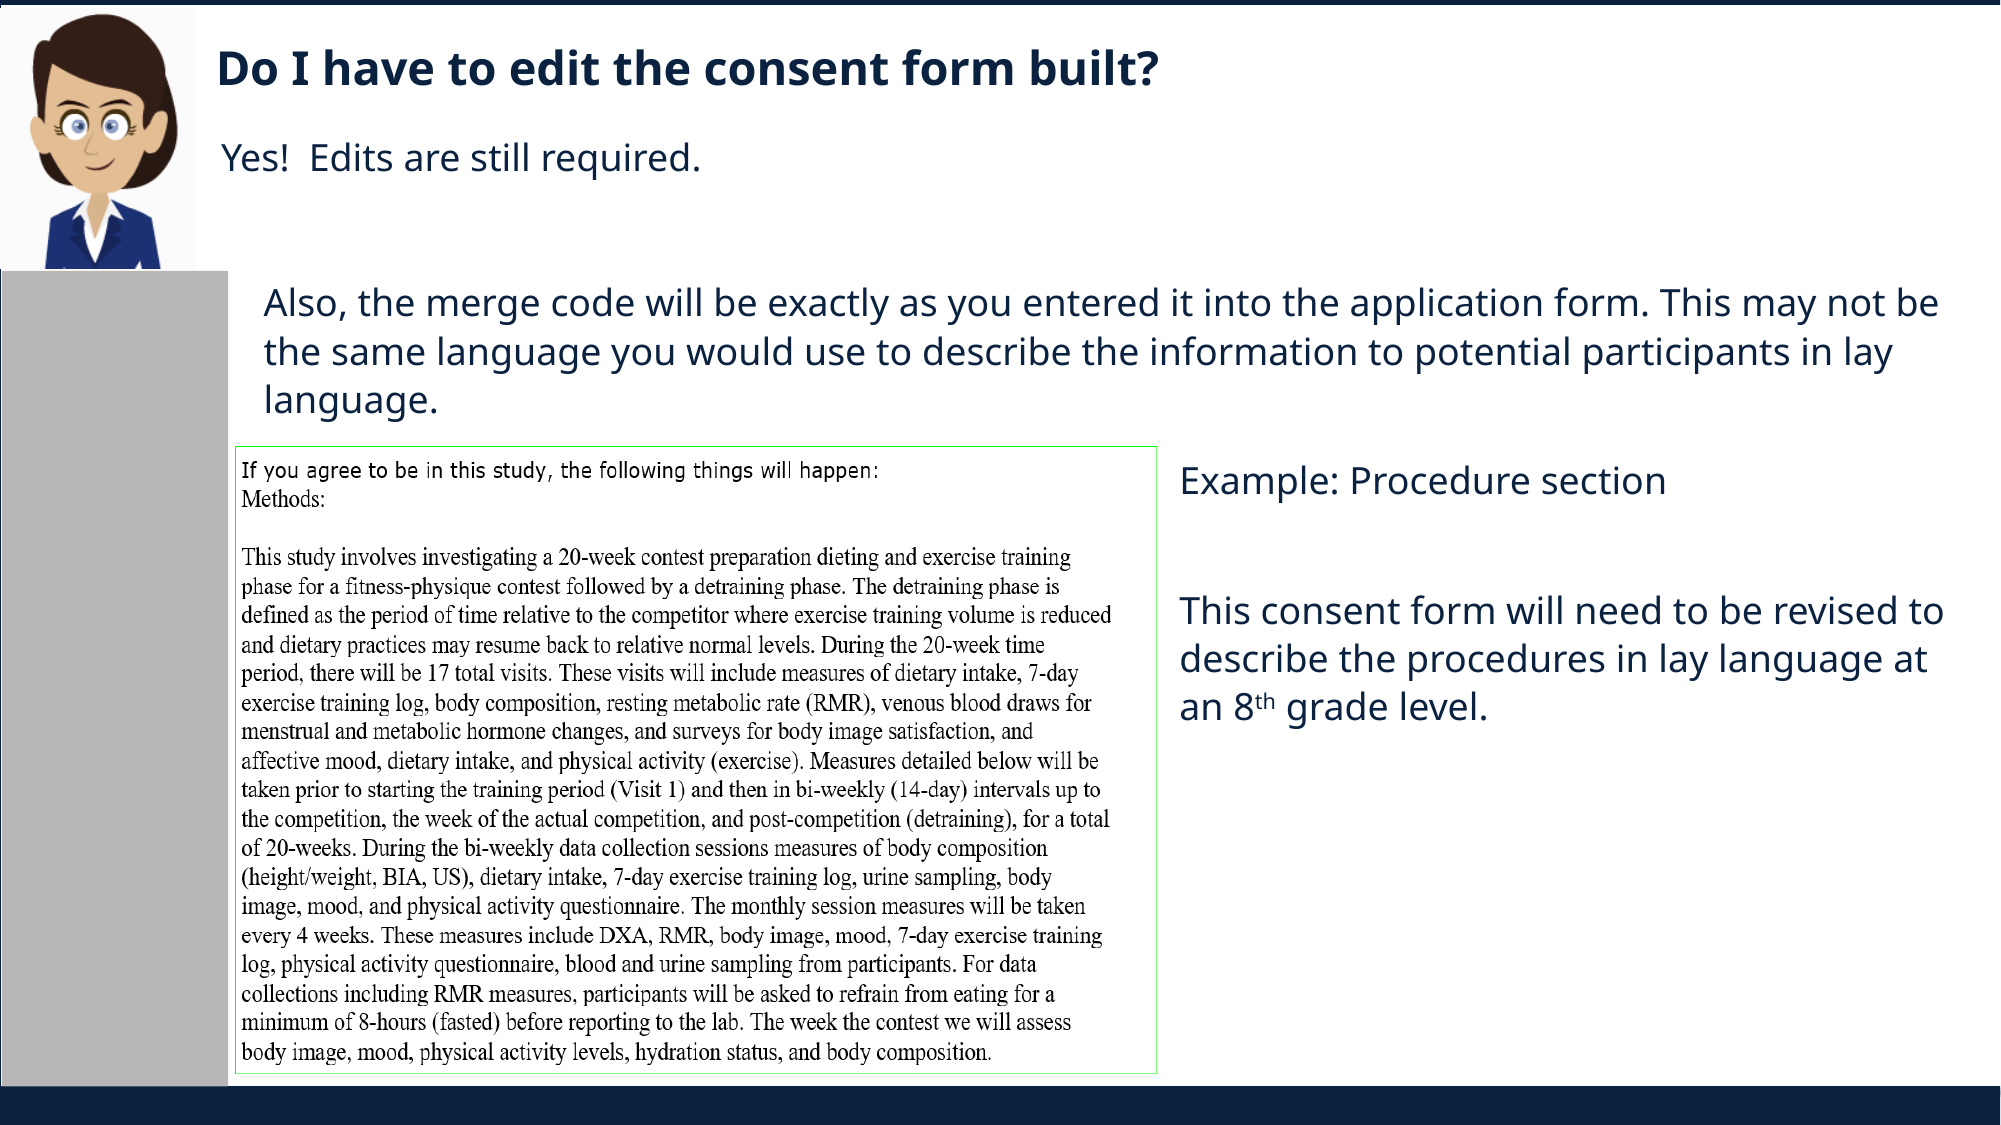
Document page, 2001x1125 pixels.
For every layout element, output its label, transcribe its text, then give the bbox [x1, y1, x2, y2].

text_box Example: Procedure section This consent form will need to be revised to describe the procedures in lay language at an 8th grade level. [1164, 446, 1992, 801]
text_box Do I have to edit the consent form built? [215, 38, 1973, 95]
text_box Also, the merge code will be exactly as you entered it into the application form. This may not be the same language you would use to describe the information to potential participants in lay language. [248, 268, 1979, 493]
text_box [0, 269, 230, 1088]
picture [0, 8, 195, 270]
text_box Yes! Edits are still required. [206, 123, 1937, 187]
picture [235, 446, 1158, 1074]
